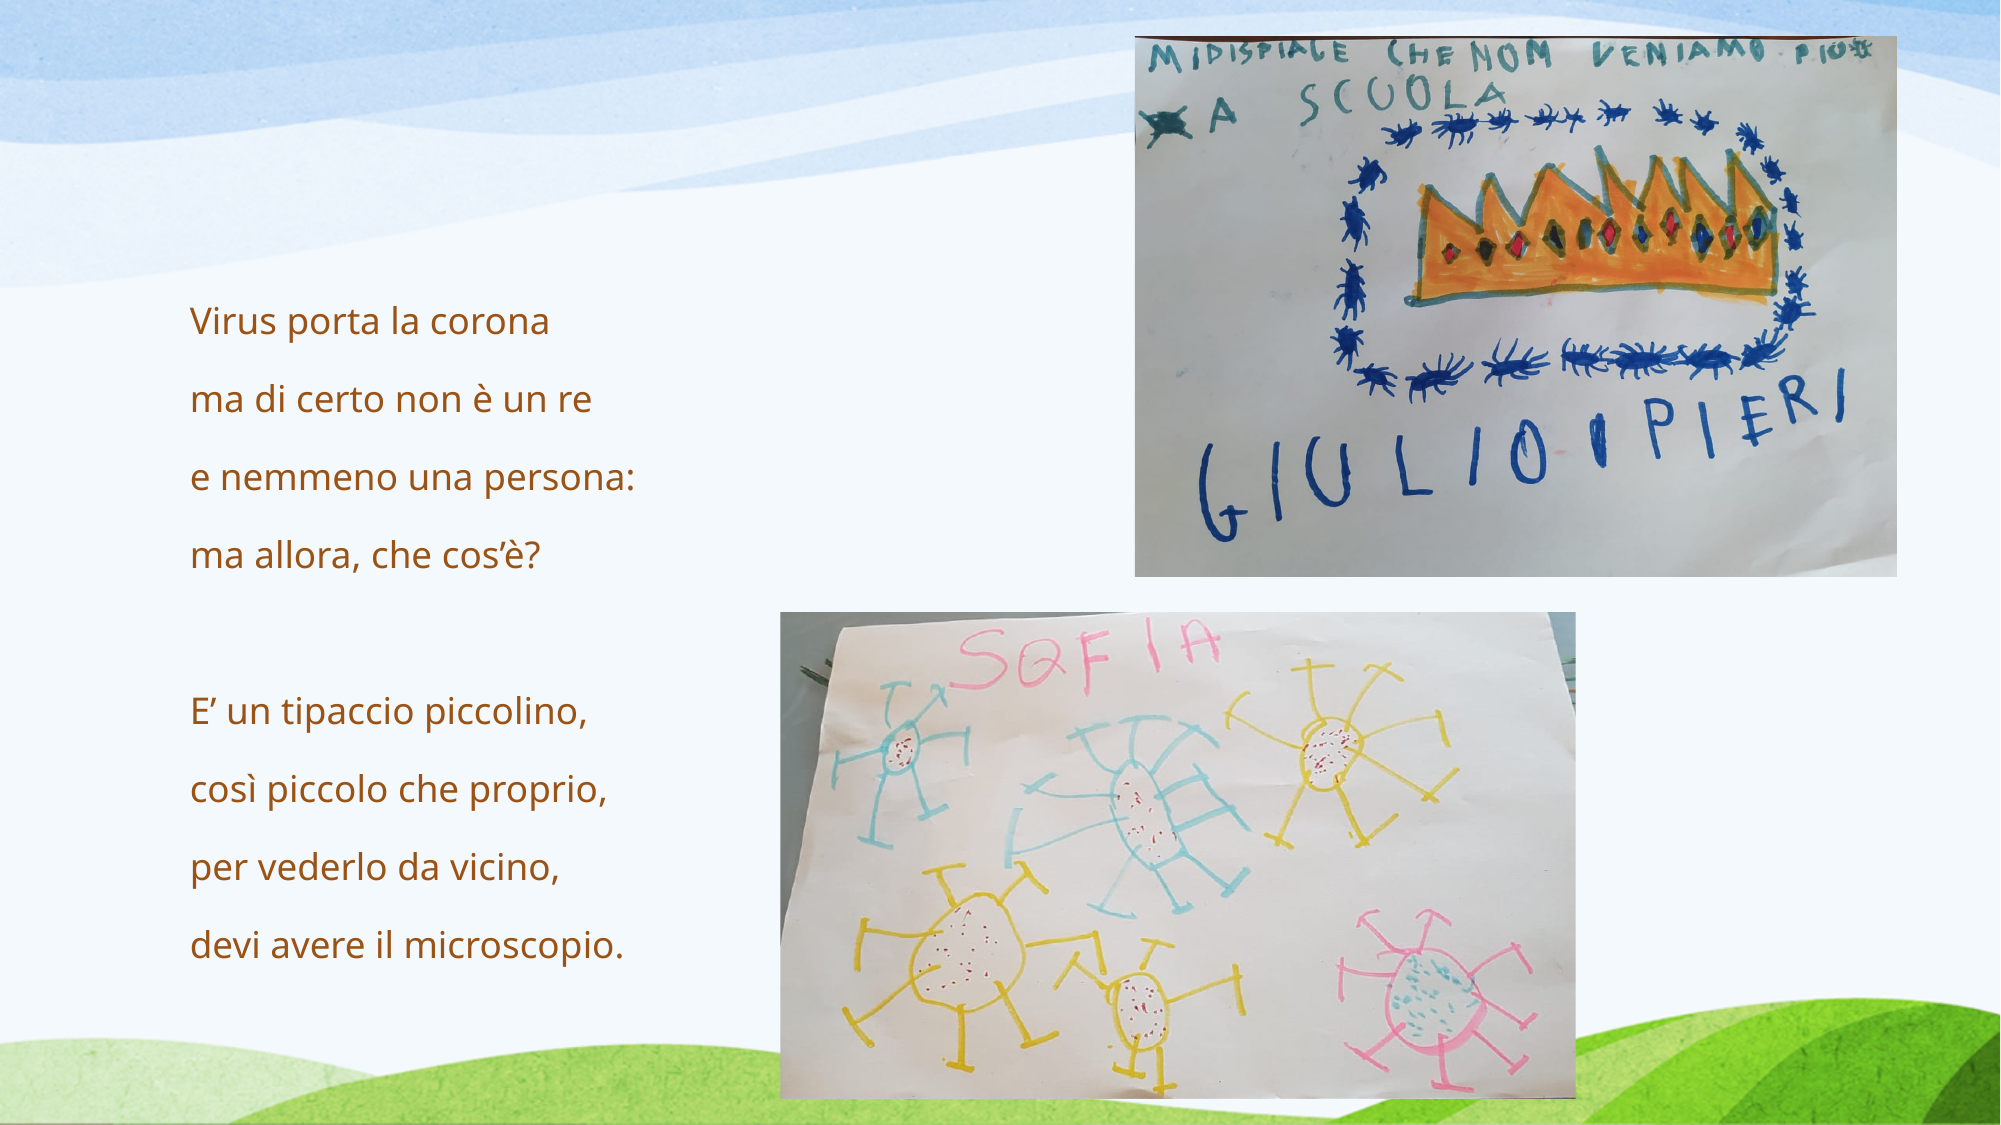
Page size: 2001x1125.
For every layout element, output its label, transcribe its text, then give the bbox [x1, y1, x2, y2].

picture [0, 0, 2001, 1125]
list Virus porta la corona ma di certo non è un re e nemmeno una persona: ma allora, che cos’è? E’ un tipaccio piccolino, così piccolo che proprio, per vederlo da vicino, devi avere il microscopio. [174, 287, 1825, 982]
